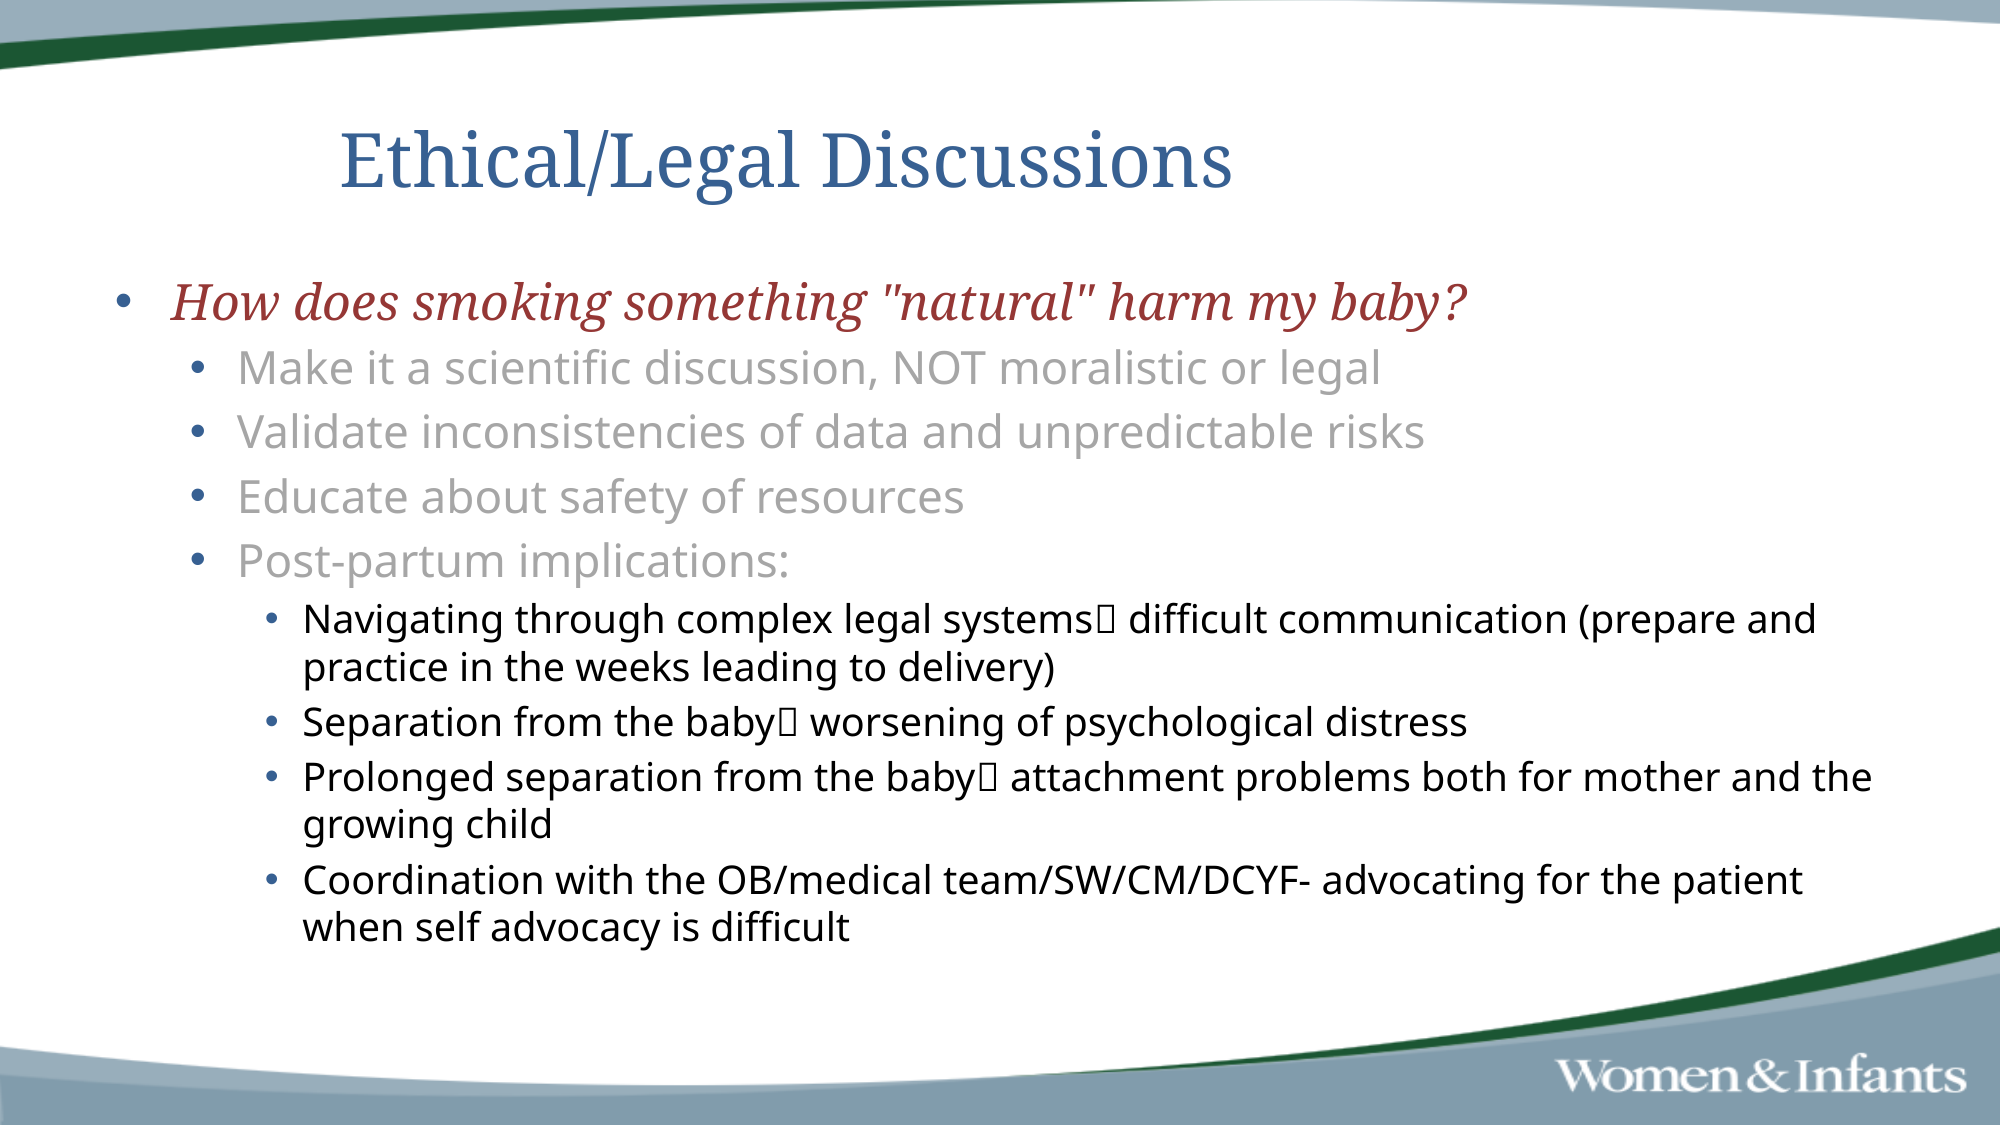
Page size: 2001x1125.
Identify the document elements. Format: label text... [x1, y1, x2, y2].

picture [0, 0, 2000, 1125]
title Ethical/Legal Discussions [324, 63, 1675, 251]
list How does smoking something "natural" harm my baby? Make it a scientific discussion, NOT moralistic or legal Validate inconsistencies of data and unpredictable risks Educate about safety of resources Post-partum implications: Navigating through complex legal systems difficult communication (prepare and practice in the weeks leading to delivery) Separation from the baby worsening of psychological distress Prolonged separation from the baby attachment problems both for mother and the growing child Coordination with the OB/medical team/SW/CM/DCYF- advocating for the patient when self advocacy is difficult [99, 262, 1900, 1005]
